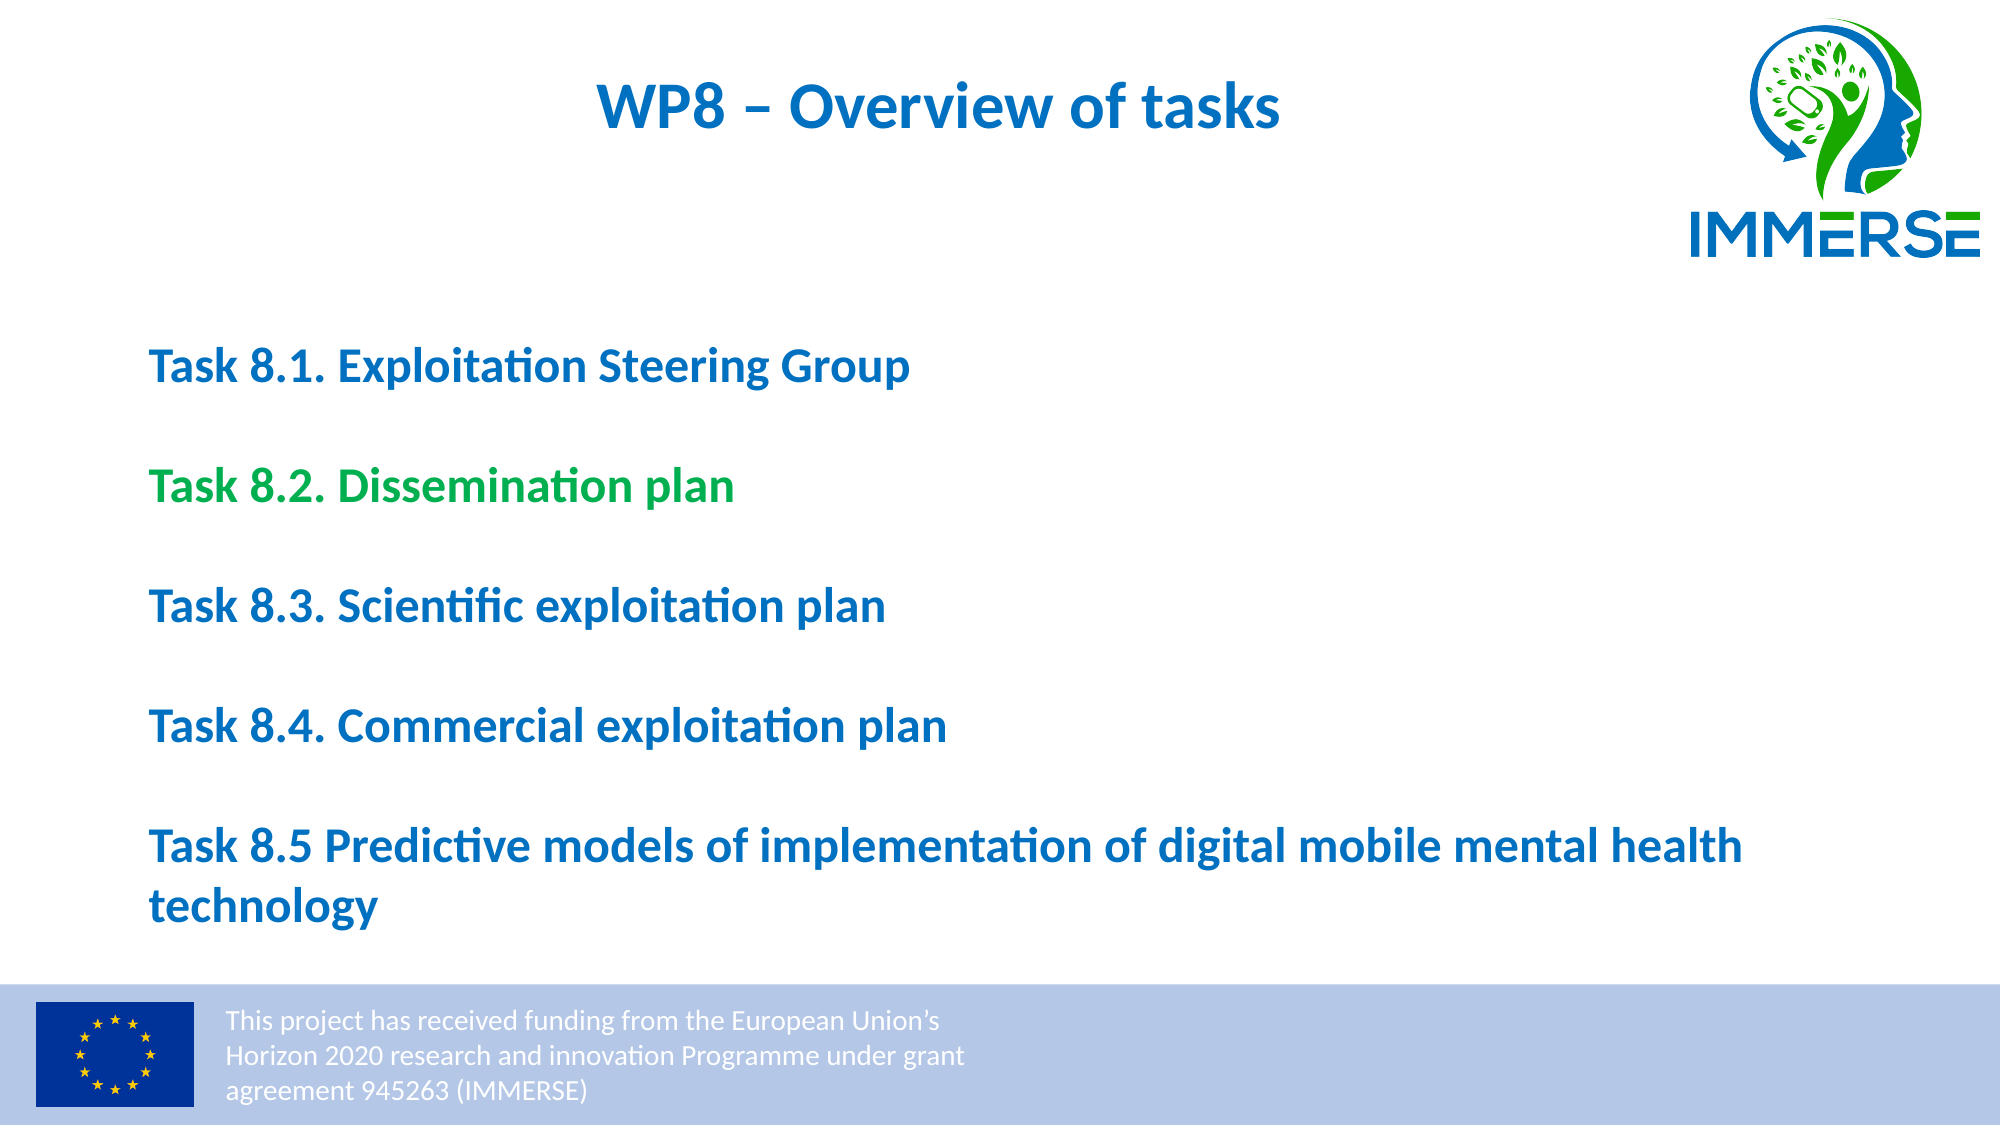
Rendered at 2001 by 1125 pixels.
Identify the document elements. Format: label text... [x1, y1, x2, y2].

picture [36, 1002, 194, 1107]
text_box [1867, 983, 2000, 1125]
text_box WP8 – Overview of tasks [289, 54, 1589, 150]
text_box [0, 983, 133, 1125]
picture [1691, 18, 1980, 258]
text_box Task 8.1. Exploitation Steering Group Task 8.2. Dissemination plan Task 8.3. Scientific exploitation plan Task 8.4. Commercial exploitation plan Task 8.5 Predictive models of implementation of digital mobile mental health technology [133, 324, 1867, 1125]
